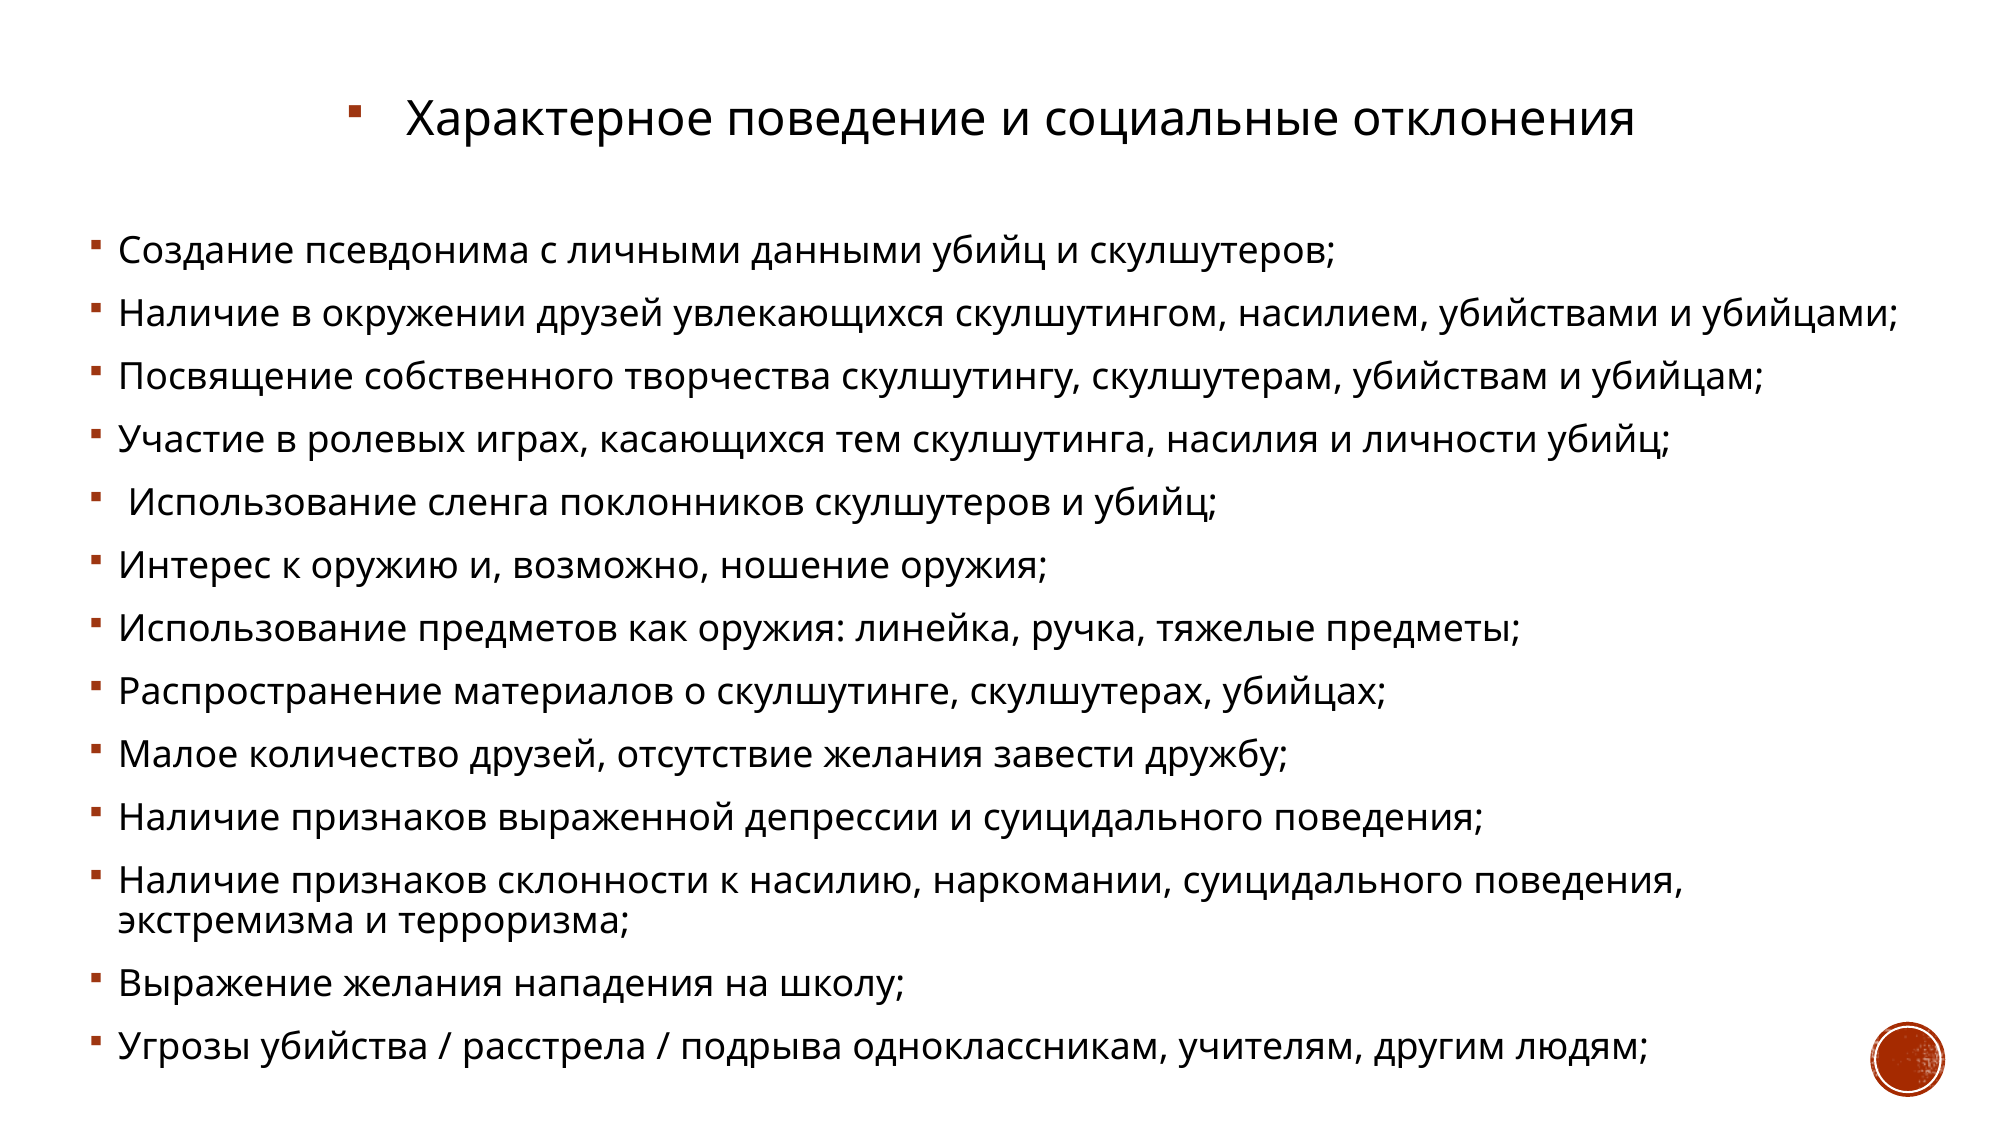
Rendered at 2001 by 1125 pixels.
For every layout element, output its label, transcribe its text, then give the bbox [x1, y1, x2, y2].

list Характерное поведение и социальные отклонения Создание псевдонима с личными данными убийц и скулшутеров; Наличие в окружении друзей увлекающихся скулшутингом, насилием, убийствами и убийцами; Посвящение собственного творчества скулшутингу, скулшутерам, убийствам и убийцам; Участие в ролевых играх, касающихся тем скулшутинга, насилия и личности убийц; Использование сленга поклонников скулшутеров и убийц; Интерес к оружию и, возможно, ношение оружия; Использование предметов как оружия: линейка, ручка, тяжелые предметы; Распространение материалов о скулшутинге, скулшутерах, убийцах; Малое количество друзей, отсутствие желания завести дружбу; Наличие признаков выраженной депрессии и суицидального поведения; Наличие признаков склонности к насилию, наркомании, суицидального поведения, экстремизма и терроризма; Выражение желания нападения на школу; Угрозы убийства / расстрела / подрыва одноклассникам, учителям, другим людям; [73, 85, 1941, 1091]
